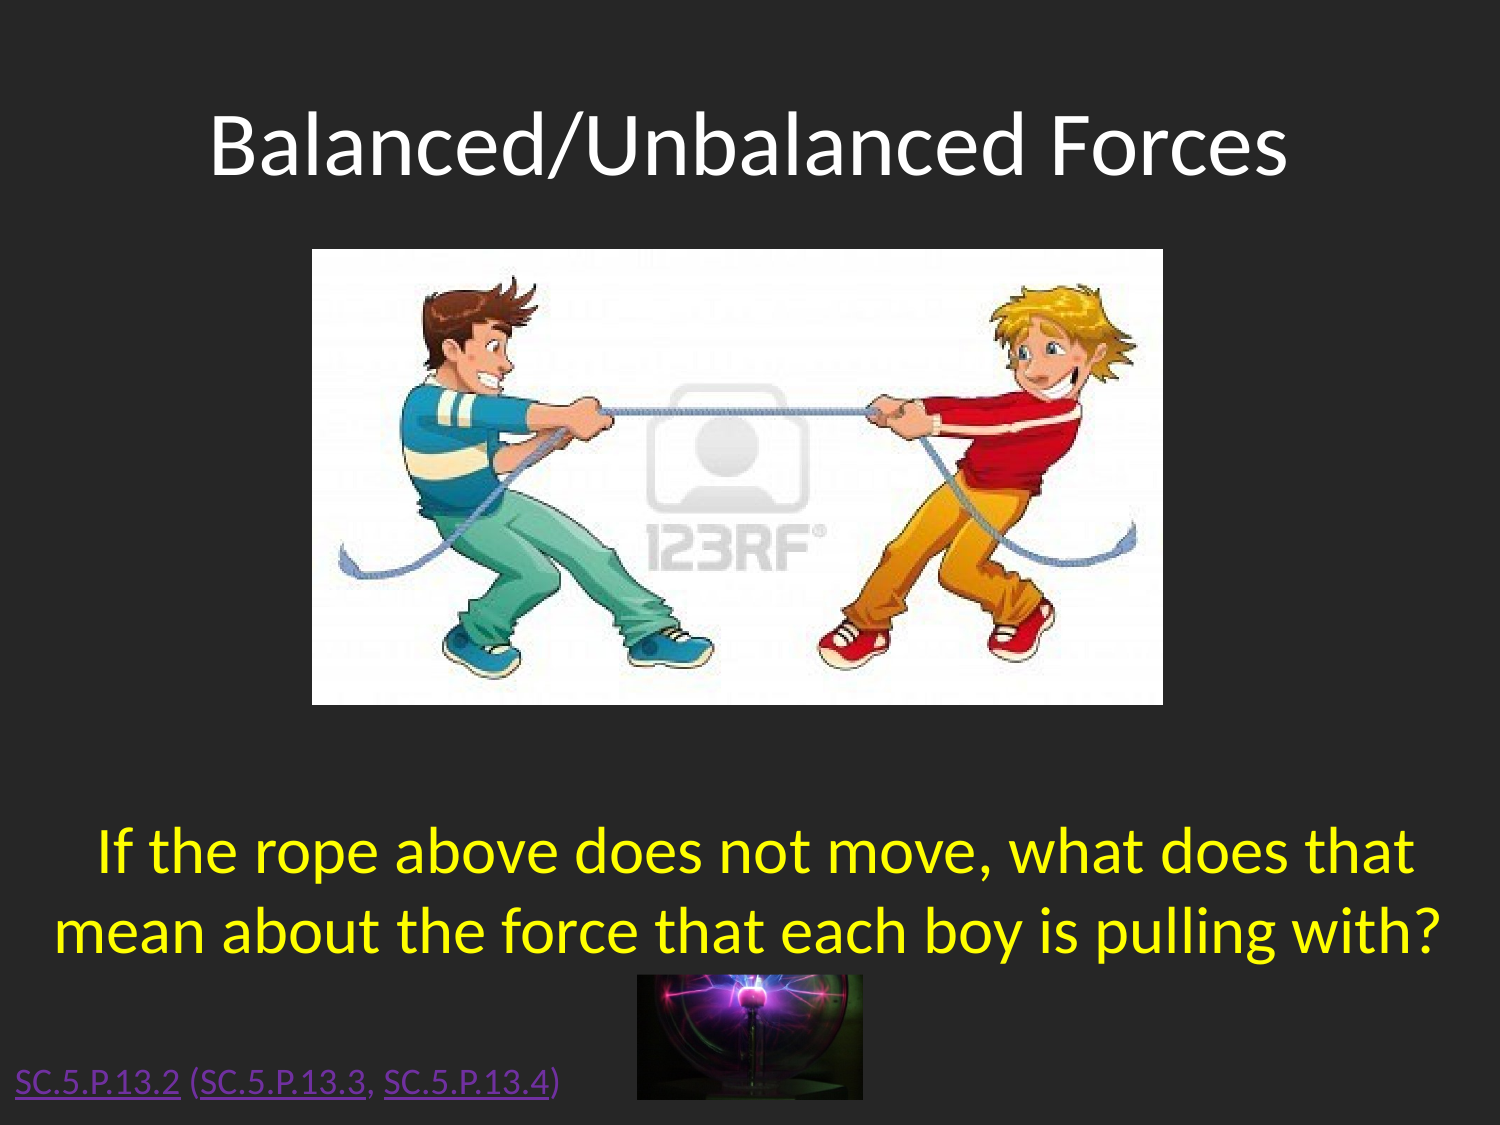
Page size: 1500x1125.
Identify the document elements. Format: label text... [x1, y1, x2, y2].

text_box SC.5.P.13.2 (SC.5.P.13.3, SC.5.P.13.4) [0, 1049, 588, 1125]
picture [312, 249, 1163, 705]
picture [637, 975, 863, 1100]
text_box If the rope above does not move, what does that mean about the force that each boy is pulling with? [37, 799, 1475, 975]
title Balanced/Unbalanced Forces [75, 45, 1425, 233]
